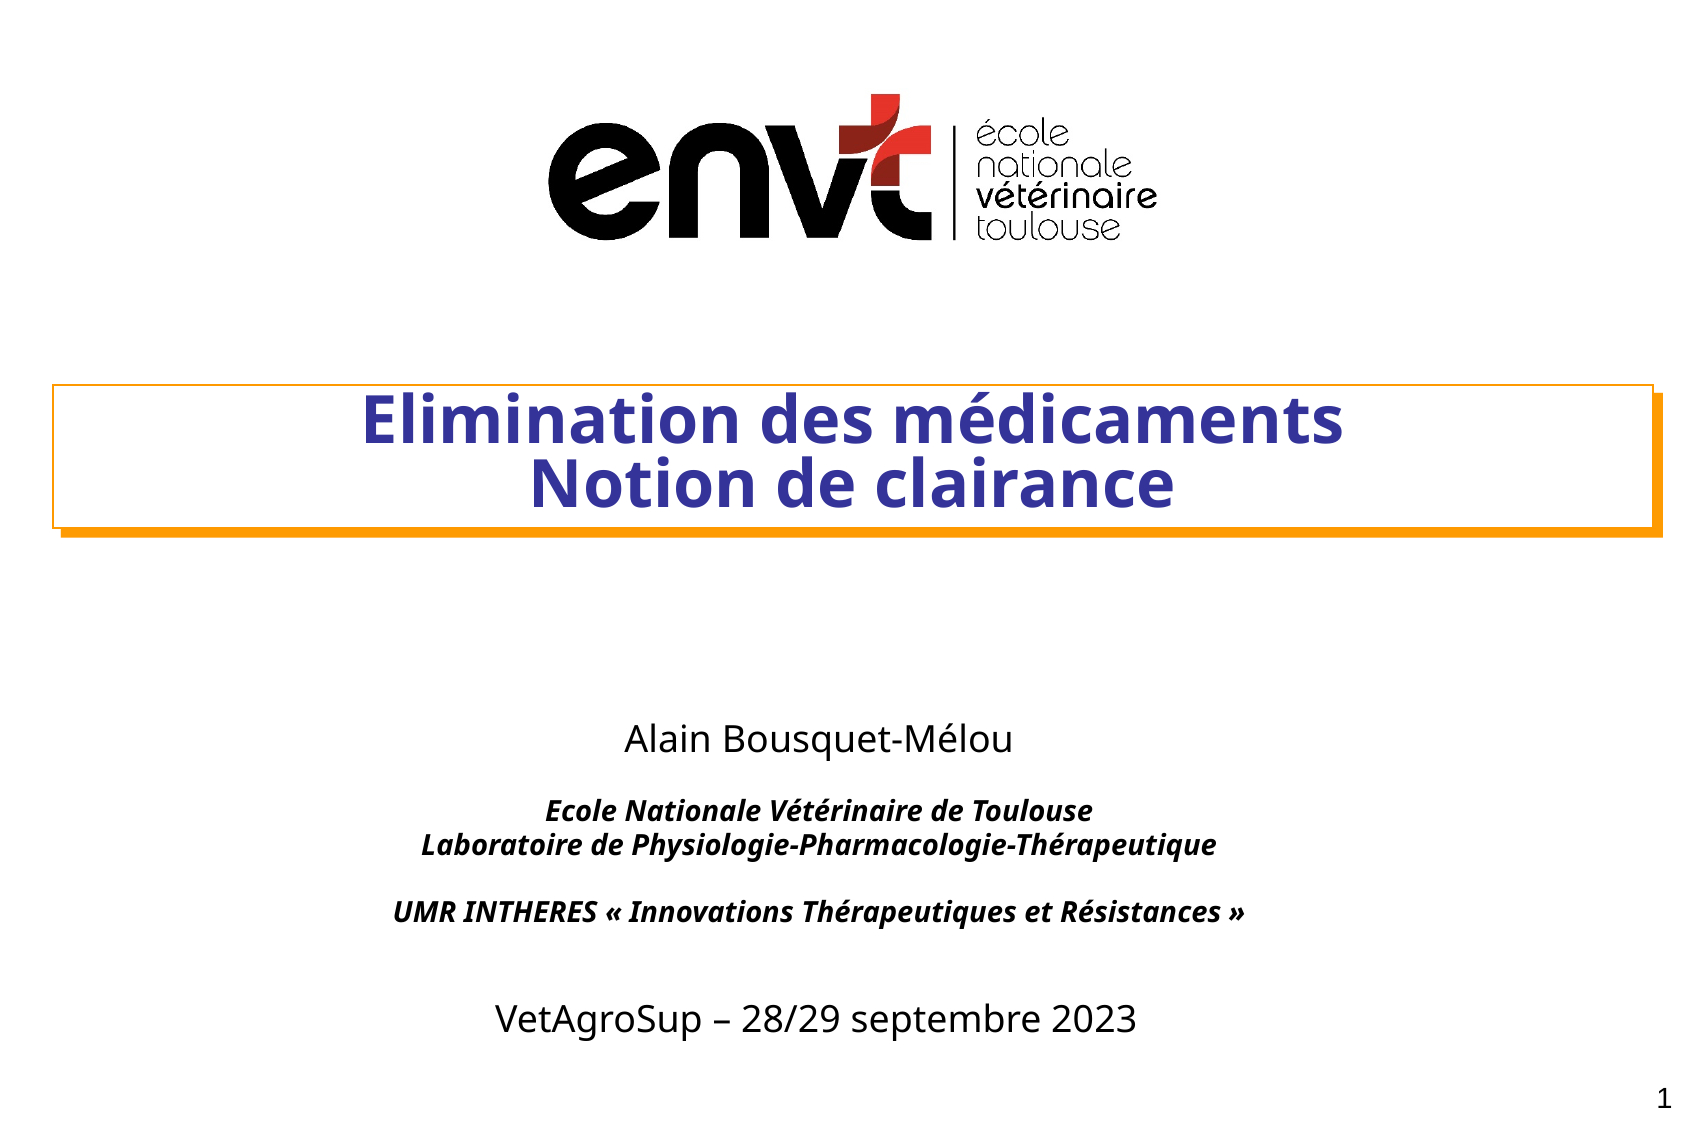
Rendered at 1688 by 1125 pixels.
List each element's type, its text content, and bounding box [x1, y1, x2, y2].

slide_number 1 [1282, 1072, 1688, 1125]
text_box VetAgroSup – 28/29 septembre 2023 [480, 987, 1163, 1048]
text_box Elimination des médicaments Notion de clairance [52, 385, 1653, 528]
subtitle Alain Bousquet-Mélou Ecole Nationale Vétérinaire de Toulouse Laboratoire de Physiologie-Pharmacologie-Thérapeutique UMR INTHERES « Innovations Thérapeutiques et Résistances » [99, 716, 1540, 988]
picture [515, 43, 1191, 293]
